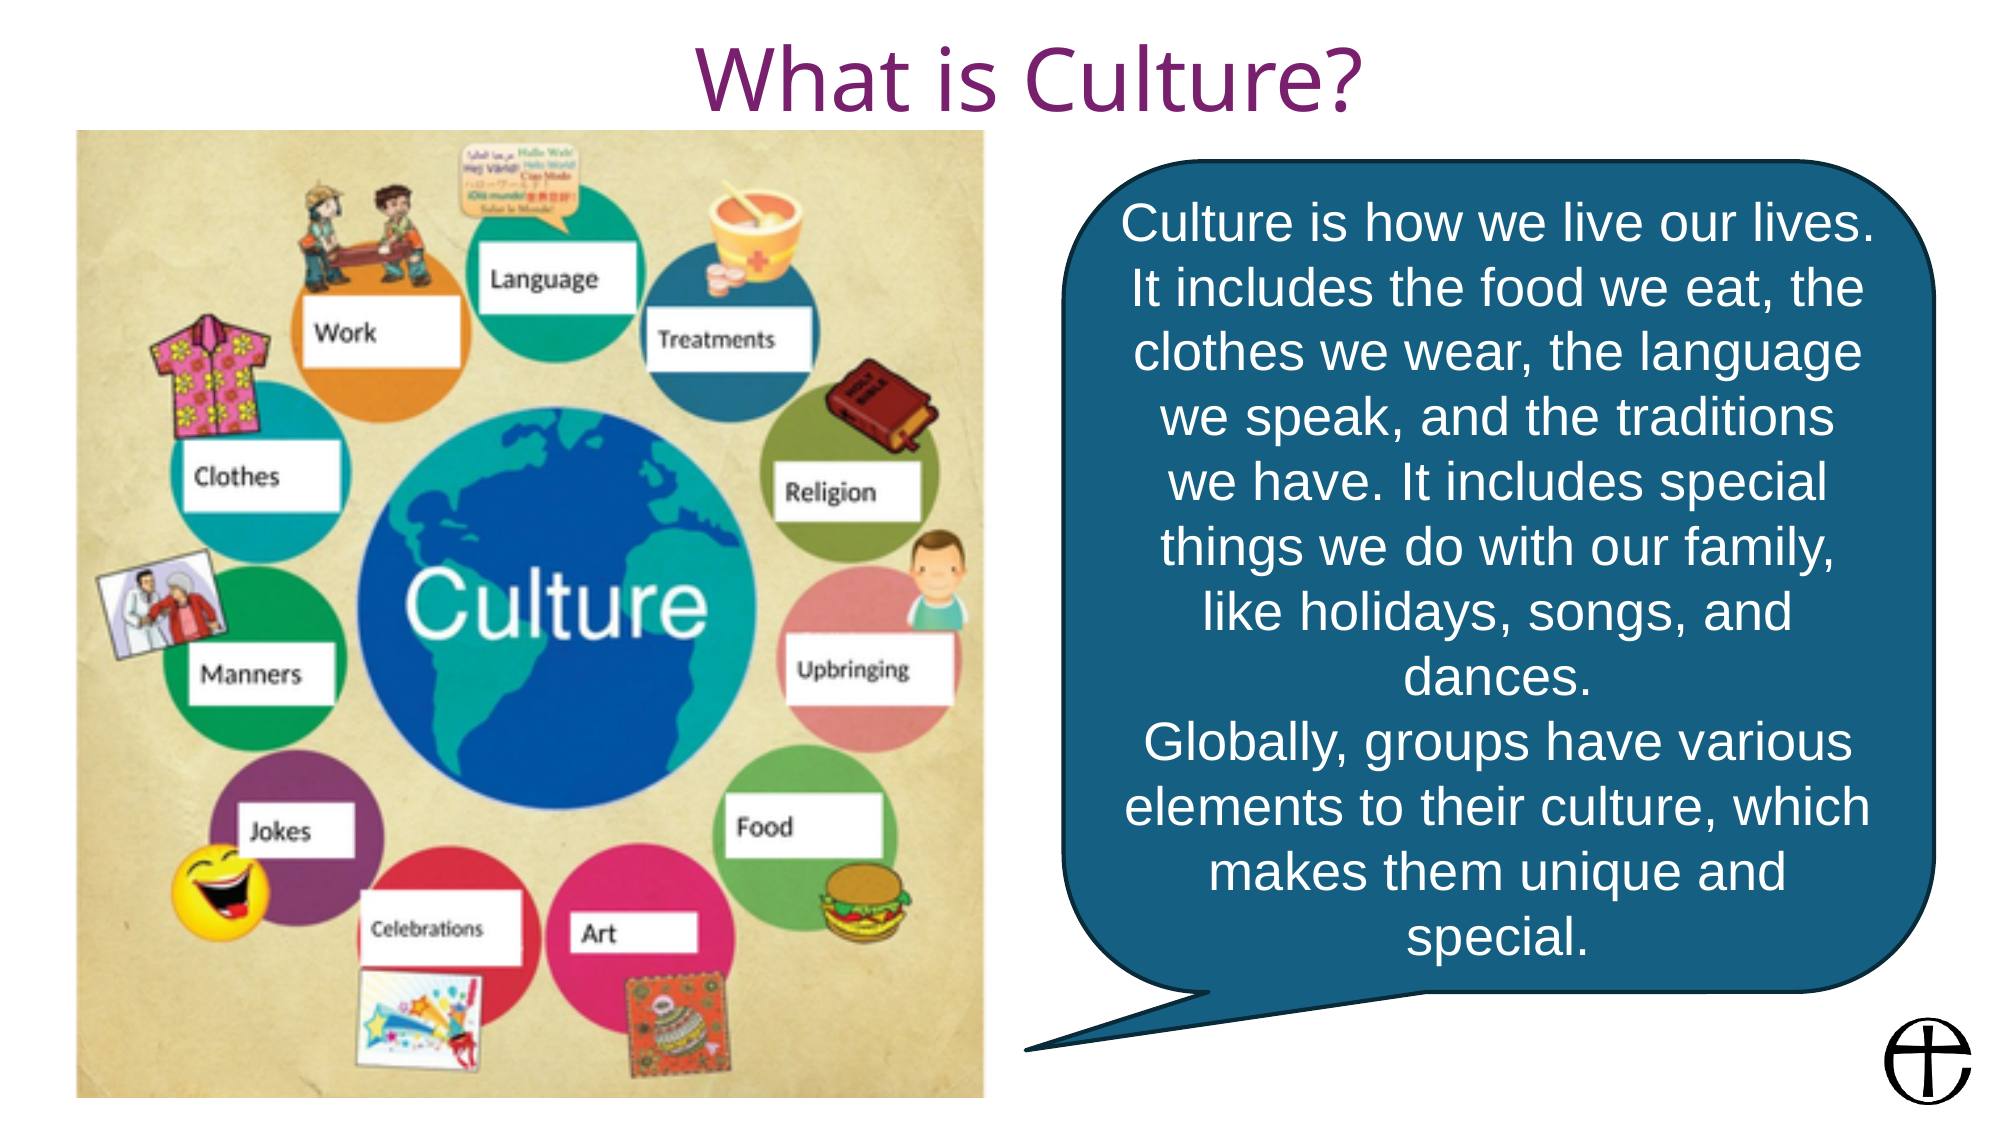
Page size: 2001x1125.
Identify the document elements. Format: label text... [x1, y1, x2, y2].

title What is Culture? [143, 27, 1916, 139]
text_box Culture is how we live our lives. It includes the food we eat, the clothes we wear, the language we speak, and the traditions we have. It includes special things we do with our family, like holidays, songs, and dances. Globally, groups have various elements to their culture, which makes them unique and special. [1023, 159, 1937, 1053]
picture [72, 130, 1001, 1098]
picture [1879, 1012, 1976, 1114]
